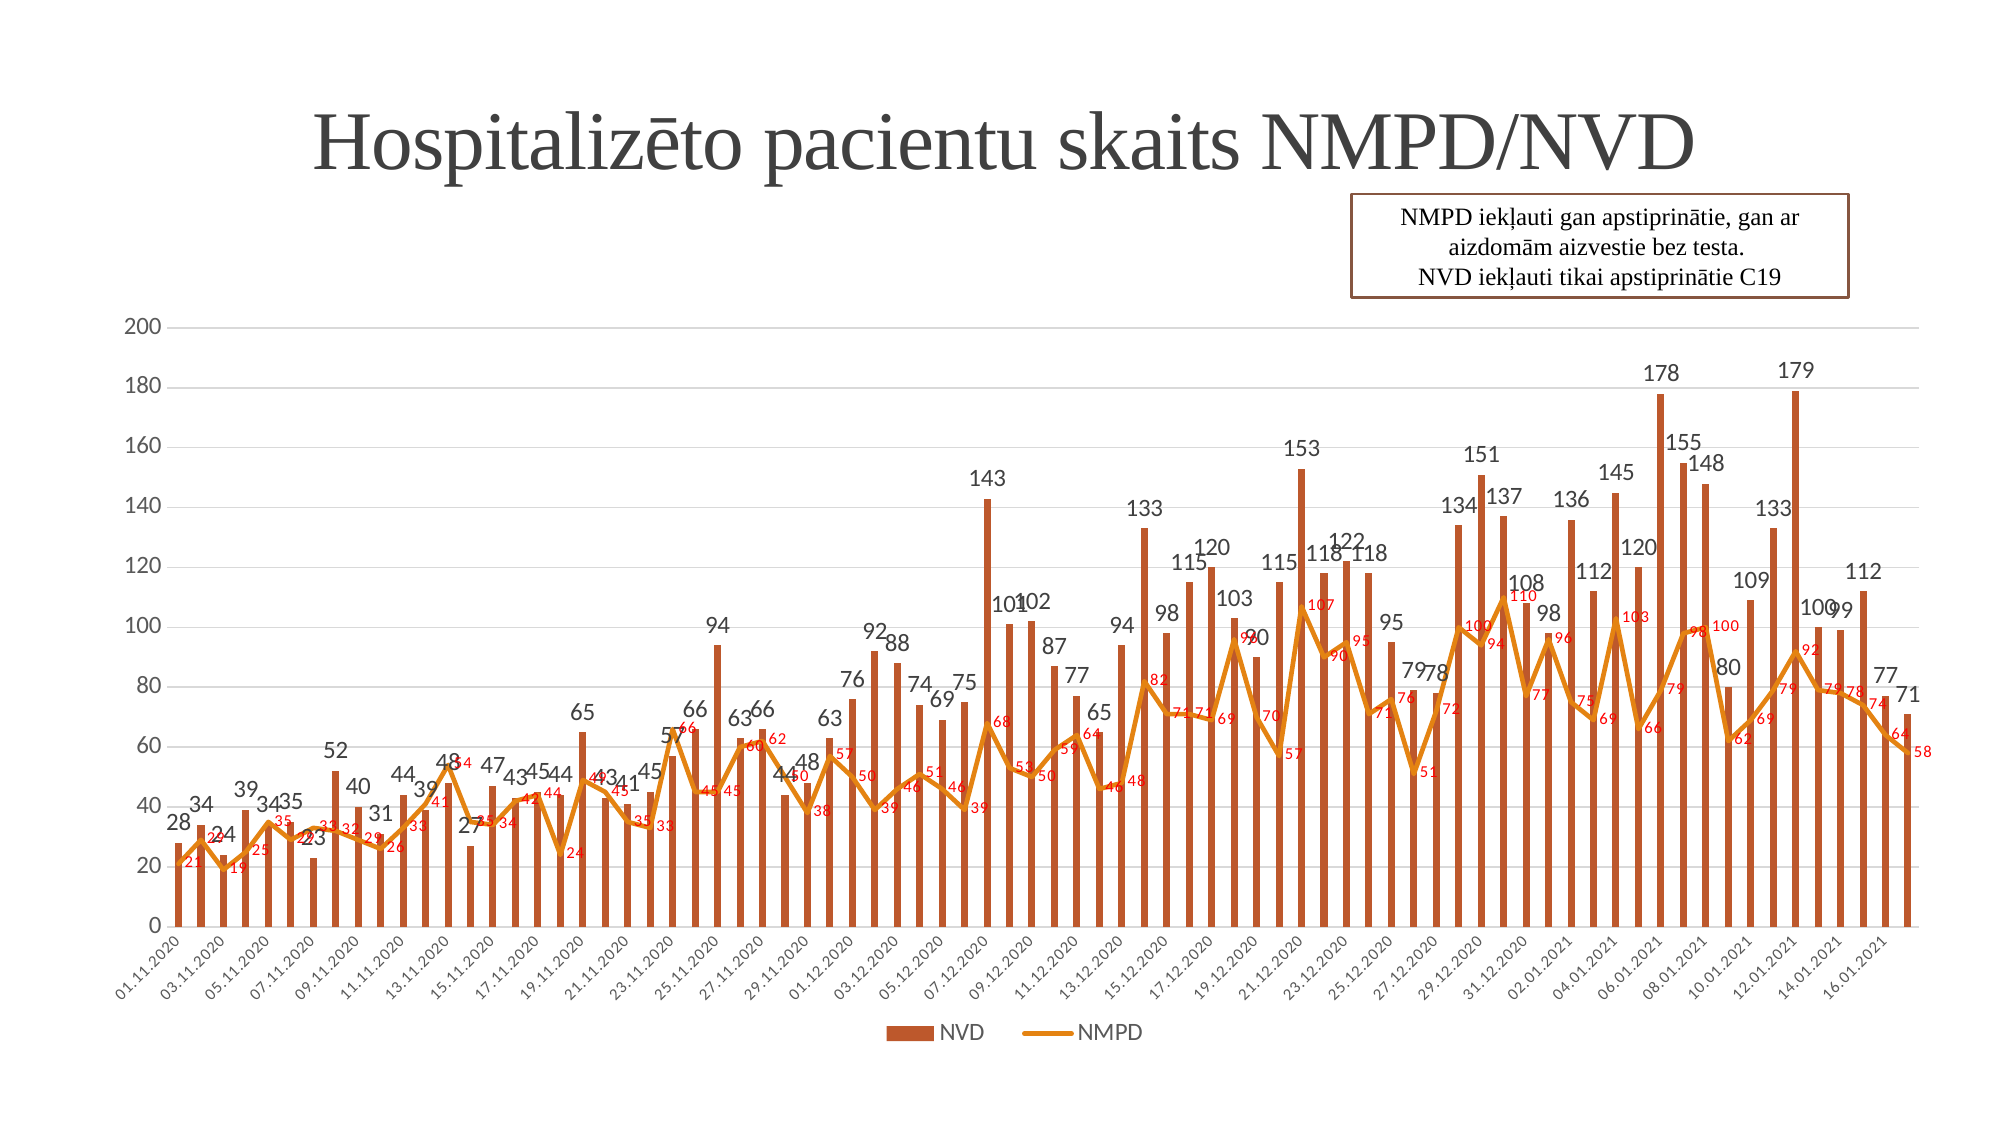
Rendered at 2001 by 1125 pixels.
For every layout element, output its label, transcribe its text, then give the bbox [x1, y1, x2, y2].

text_box NMPD iekļauti gan apstiprinātie, gan ar aizdomām aizvestie bez testa. NVD iekļauti tikai apstiprinātie C19 [1350, 193, 1850, 297]
title Hospitalizēto pacientu skaits NMPD/NVD [180, 47, 1830, 194]
chart [74, 299, 1958, 1069]
